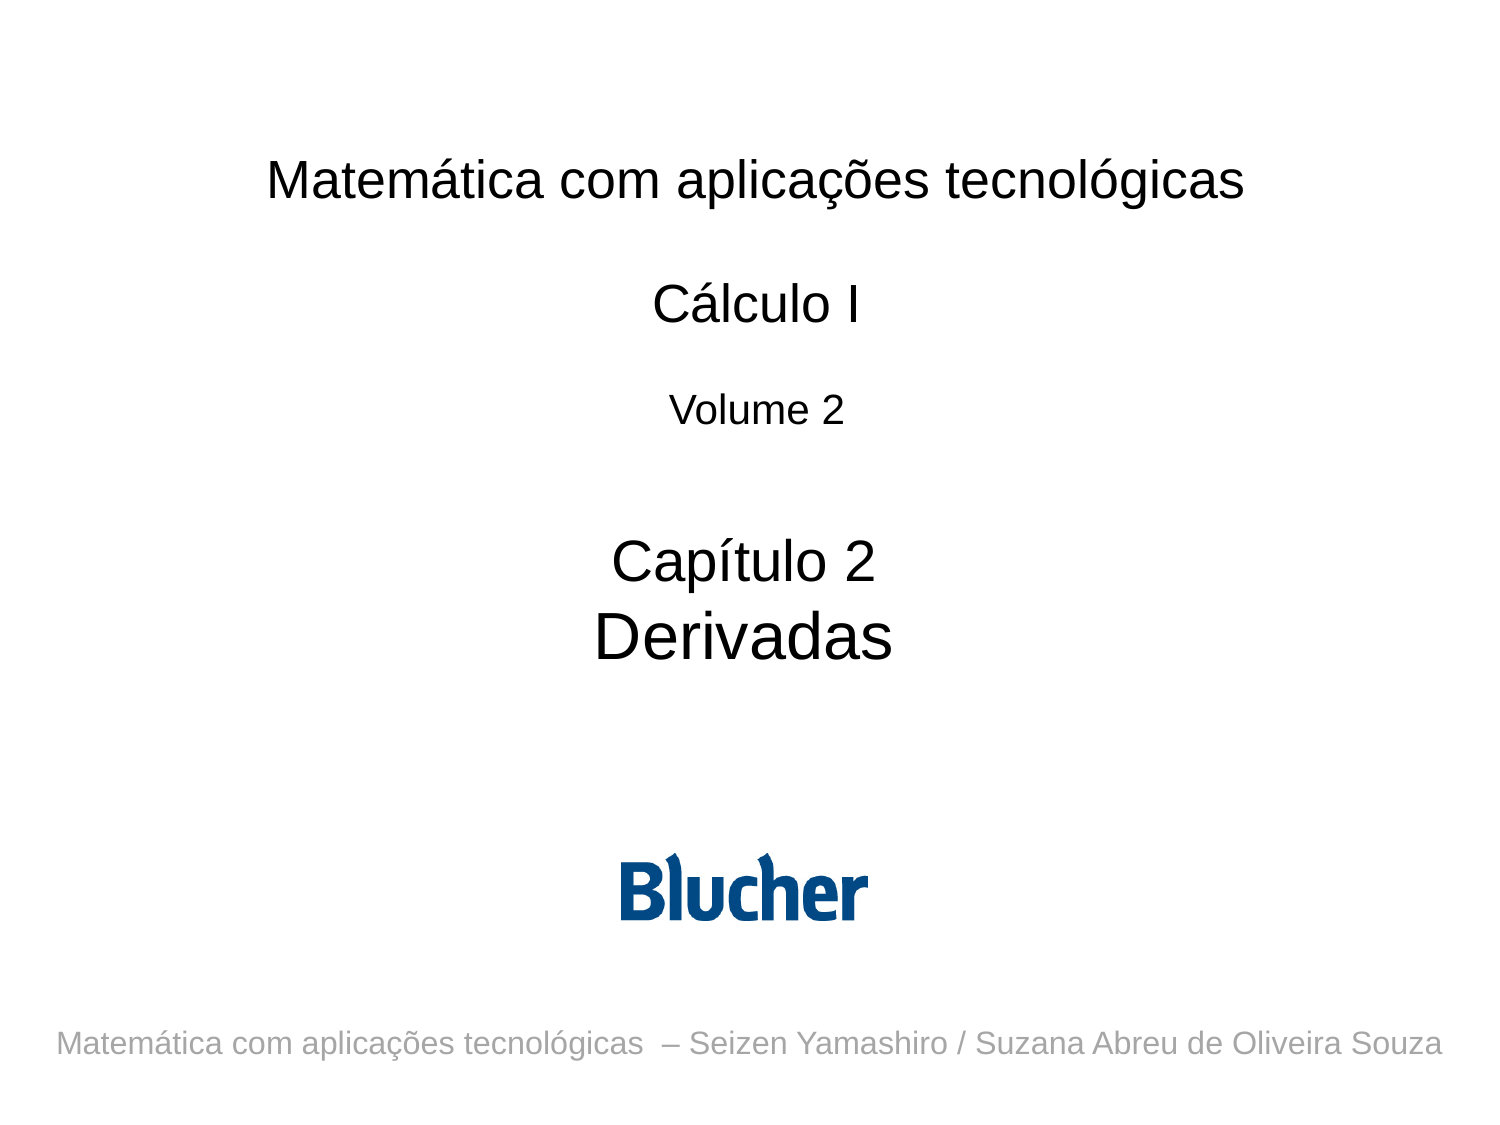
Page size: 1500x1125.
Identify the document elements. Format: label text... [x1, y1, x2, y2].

text_box Capítulo 2 Derivadas [117, 515, 1372, 681]
text_box Matemática com aplicações tecnológicas Cálculo I Volume 2 [119, 137, 1395, 445]
picture [620, 853, 868, 921]
footer Matemática com aplicações tecnológicas – Seizen Yamashiro / Suzana Abreu de Oliveira Souza [0, 975, 1500, 1072]
